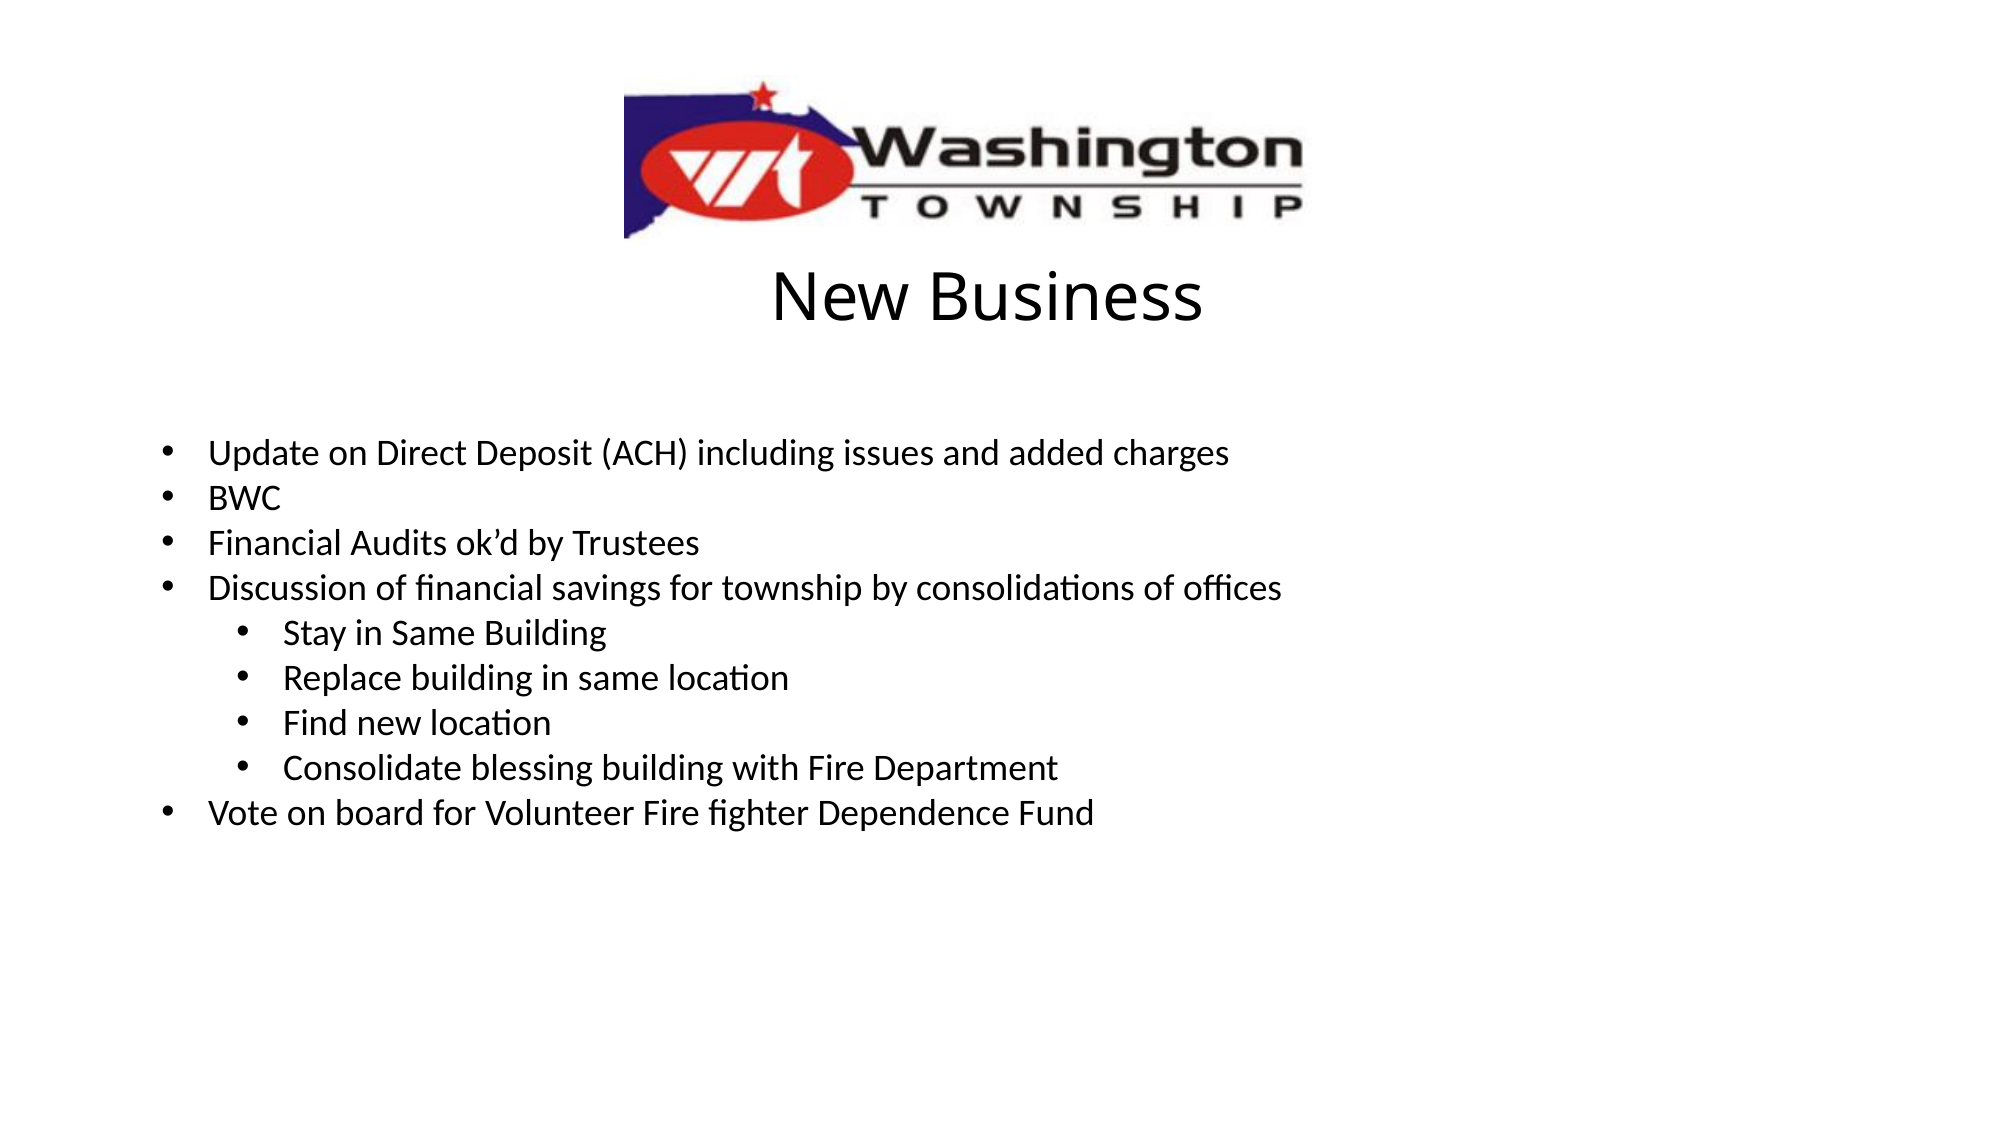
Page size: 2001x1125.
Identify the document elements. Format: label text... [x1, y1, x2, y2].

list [623, 75, 1320, 245]
title New Business [125, 237, 1851, 361]
text_box Update on Direct Deposit (ACH) including issues and added charges BWC Financial Audits ok’d by Trustees Discussion of financial savings for township by consolidations of offices Stay in Same Building Replace building in same location Find new location Consolidate blessing building with Fire Department Vote on board for Volunteer Fire fighter Dependence Fund [146, 420, 1299, 886]
